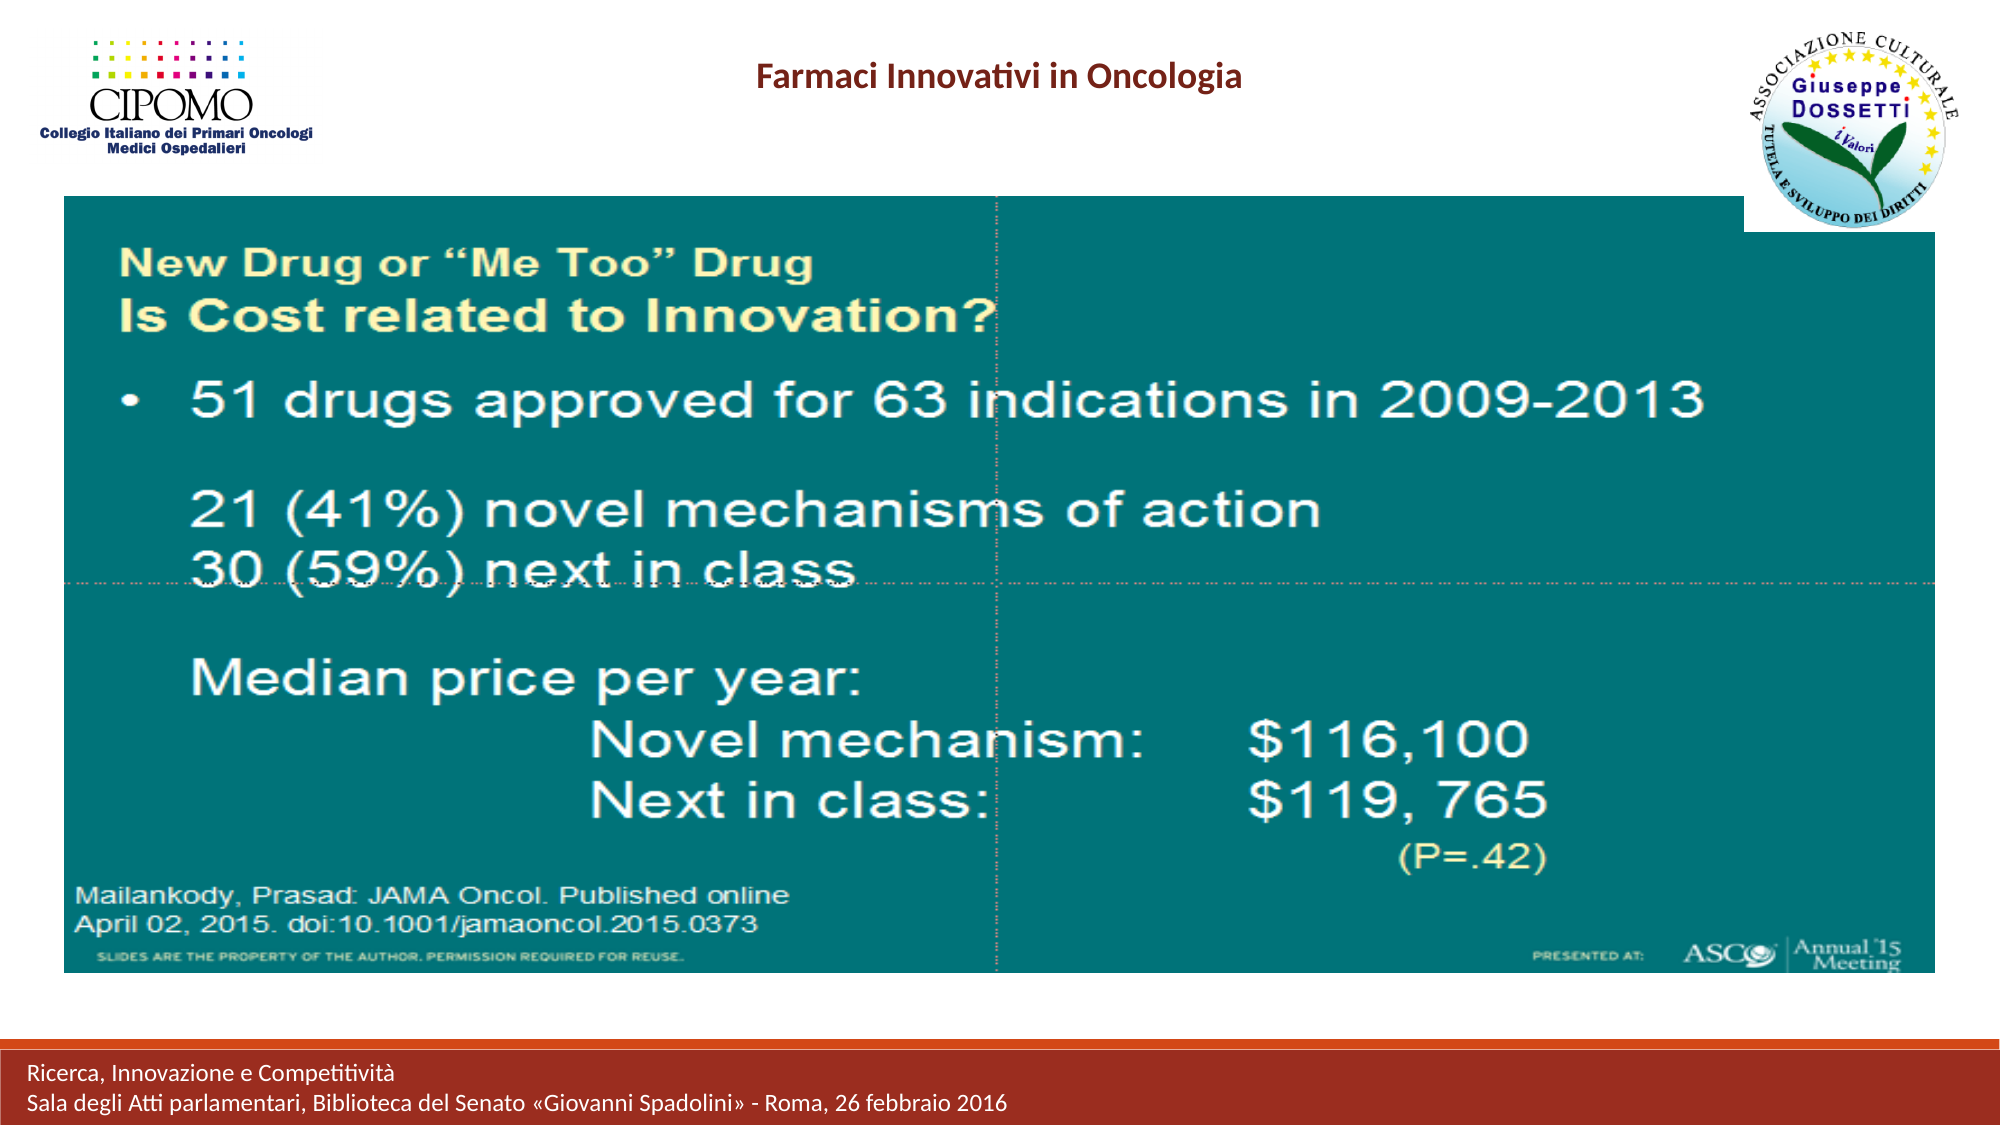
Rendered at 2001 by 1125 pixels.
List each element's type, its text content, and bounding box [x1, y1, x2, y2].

text_box Ricerca, Innovazione e Competitività Sala degli Atti parlamentari, Biblioteca del Senato «Giovanni Spadolini» - Roma, 26 febbraio 2016 [12, 1049, 1940, 1124]
text_box Farmaci Innovativi in Oncologia [529, 43, 1470, 103]
picture [64, 22, 1966, 973]
picture [28, 28, 324, 165]
